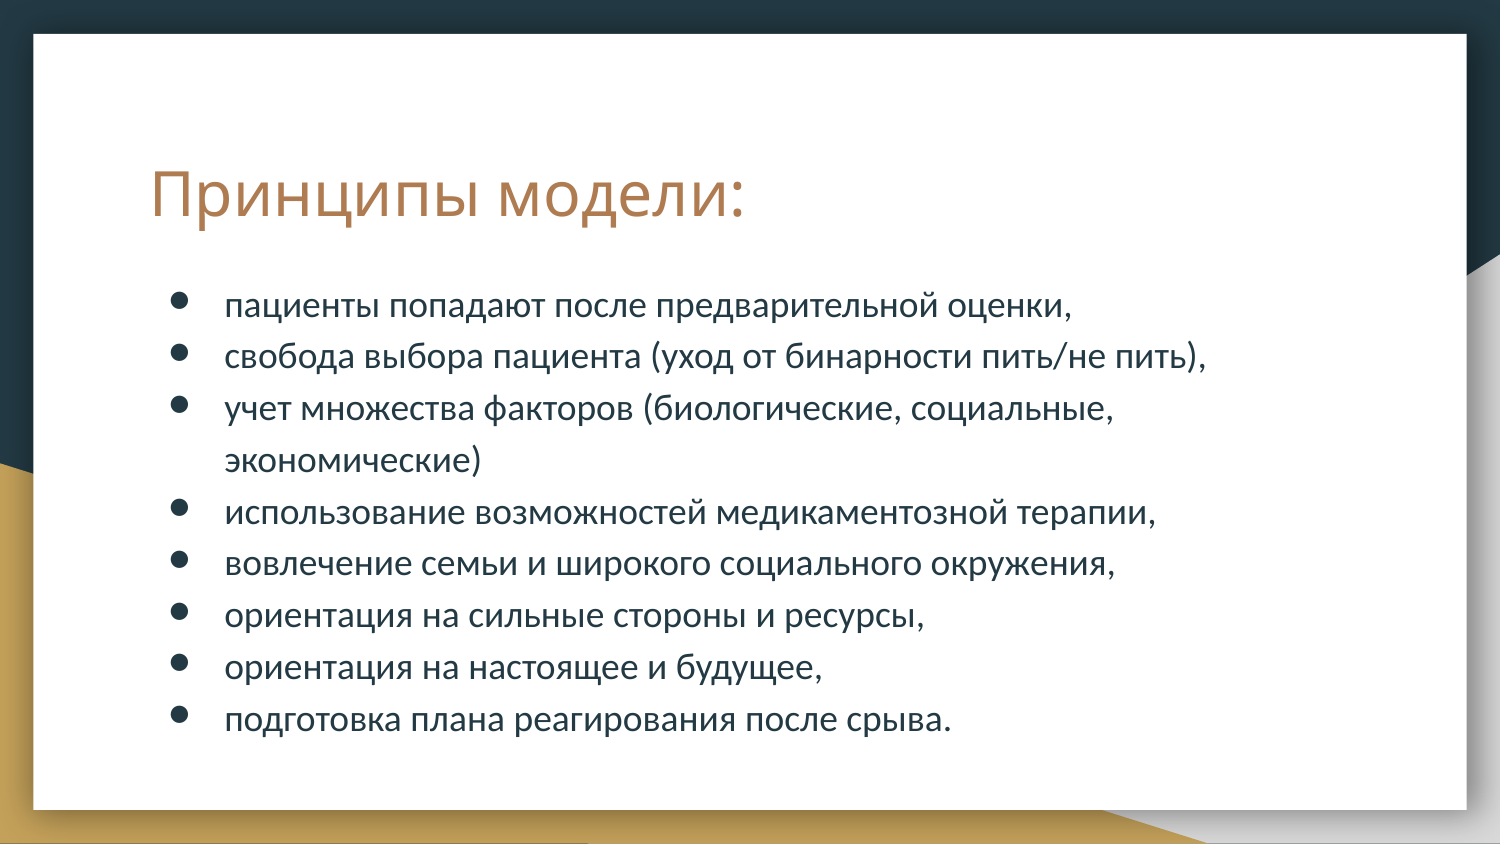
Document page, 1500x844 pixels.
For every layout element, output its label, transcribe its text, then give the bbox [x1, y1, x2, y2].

title Принципы модели: [134, 138, 1366, 258]
list пациенты попадают после предварительной оценки, свобода выбора пациента (уход от бинарности пить/не пить), учет множества факторов (биологические, социальные, экономические) использование возможностей медикаментозной терапии, вовлечение семьи и широкого социального окружения, ориентация на сильные стороны и ресурсы, ориентация на настоящее и будущее, подготовка плана реагирования после срыва. [134, 258, 1366, 660]
